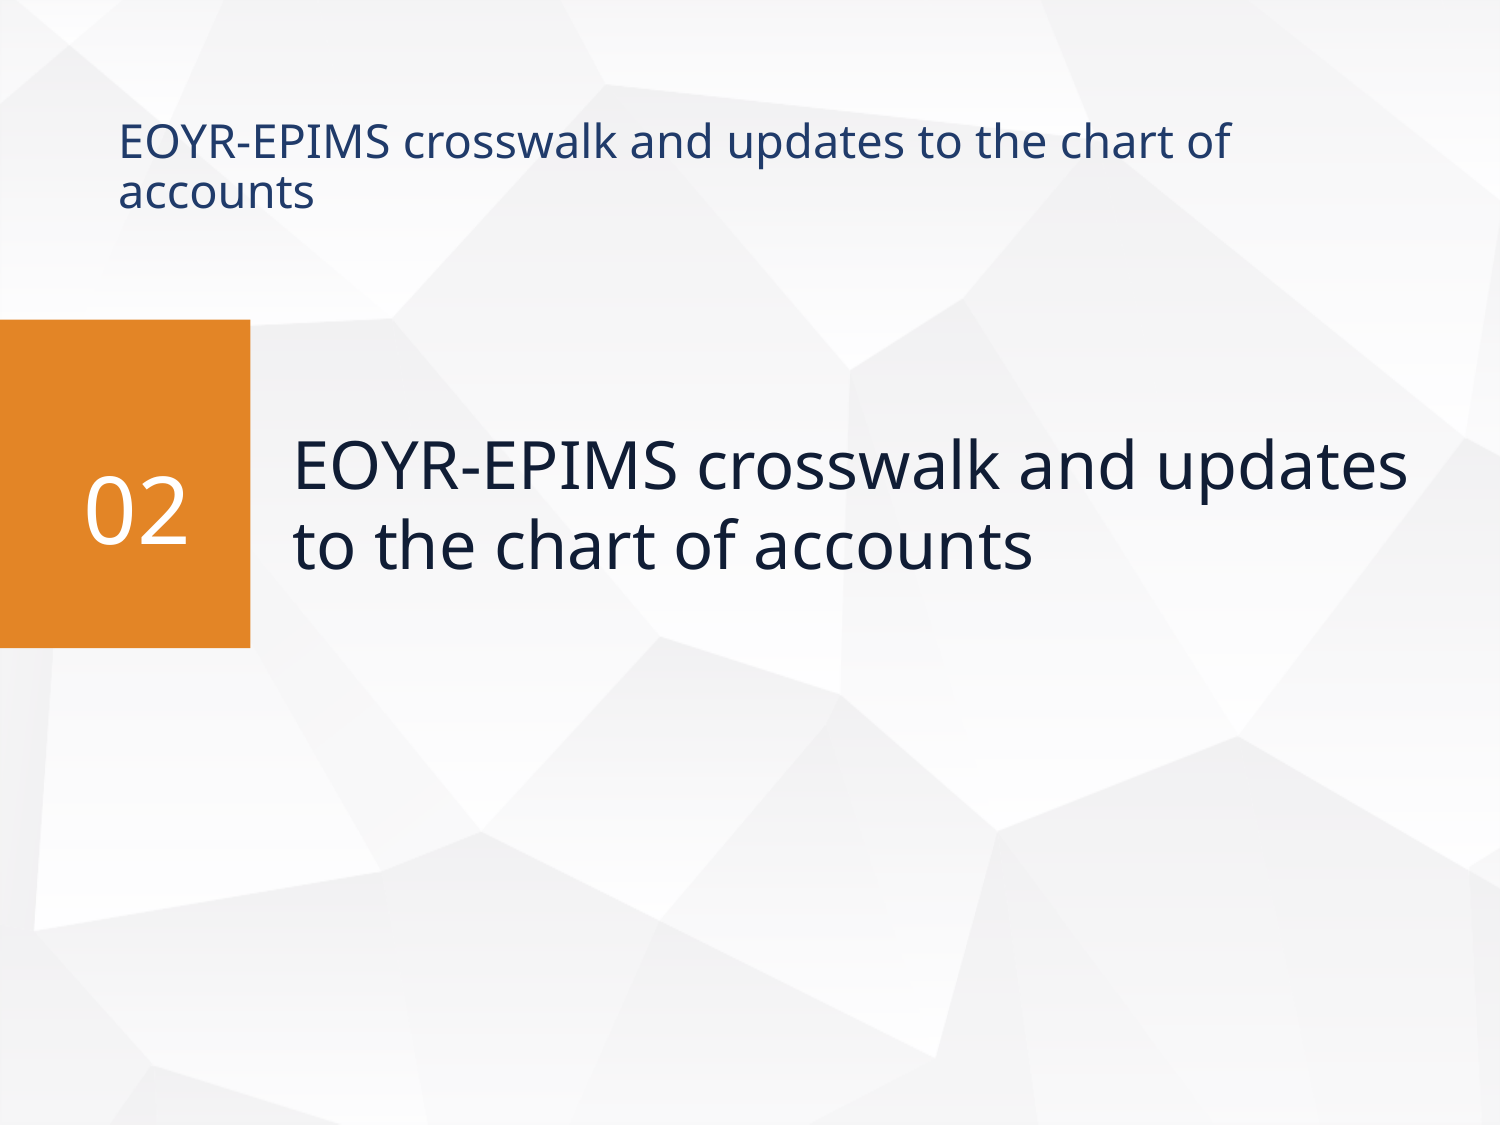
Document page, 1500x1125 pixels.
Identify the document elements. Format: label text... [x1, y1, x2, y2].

text_box EOYR-EPIMS crosswalk and updates to the chart of accounts [277, 379, 1484, 626]
picture [0, 0, 1500, 1125]
title EOYR-EPIMS crosswalk and updates to the chart of accounts [103, 59, 1397, 278]
text_box 02 [68, 443, 225, 571]
